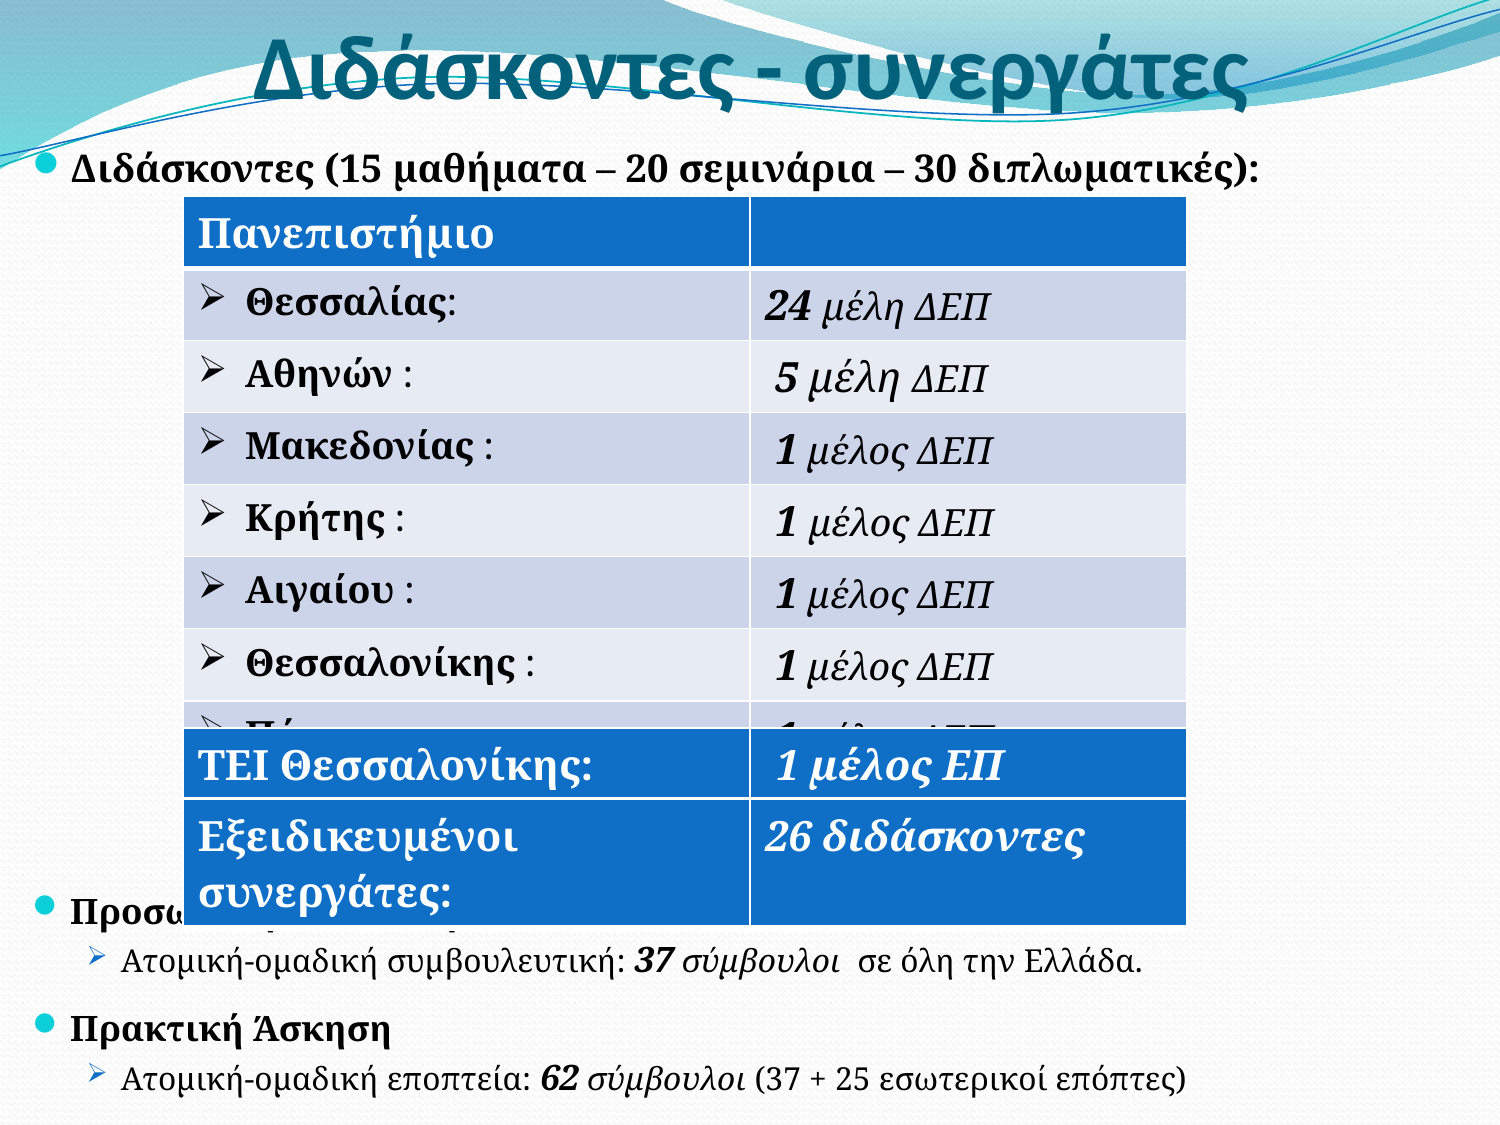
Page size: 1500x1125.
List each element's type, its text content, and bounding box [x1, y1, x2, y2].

table_cell Πάντειο : [184, 702, 749, 727]
table_cell Αιγαίου : [184, 557, 749, 628]
table_cell 1 μέλος ΔΕΠ [751, 702, 1186, 727]
list Διδάσκοντες (15 μαθήματα – 20 σεμινάρια – 30 διπλωματικές): Προσωπική Ανάπτυξη Ατομική-ομαδική συμβουλευτική: 37 σύμβουλοι σε όλη την Ελλάδα. Πρακτική Άσκηση Ατομική-ομαδική εποπτεία: 62 σύμβουλοι (37 + 25 εσωτερικοί επόπτες) [17, 137, 1471, 1106]
table_cell 1 μέλος ΔΕΠ [751, 413, 1186, 484]
table_cell Μακεδονίας : [184, 413, 749, 484]
table_header 1 μέλος ΕΠ [751, 729, 1186, 797]
table_cell Κρήτης : [184, 485, 749, 556]
table_cell Θεσσαλίας: [184, 271, 749, 340]
table_cell Αθηνών : [184, 341, 749, 412]
table_cell 1 μέλος ΔΕΠ [751, 485, 1186, 556]
title Διδάσκοντες - συνεργάτες [76, 0, 1427, 119]
table_cell 5 μέλη ΔΕΠ [751, 341, 1186, 412]
table_header ΤΕΙ Θεσσαλονίκης: [184, 729, 749, 797]
table_header 26 διδάσκοντες [751, 800, 1186, 925]
table_header [751, 197, 1186, 266]
table_header Εξειδικευμένοι συνεργάτες: [184, 800, 749, 925]
table_header Πανεπιστήμιο [184, 197, 749, 266]
table_cell 24 μέλη ΔΕΠ [751, 271, 1186, 340]
table_cell 1 μέλος ΔΕΠ [751, 629, 1186, 700]
table_cell Θεσσαλονίκης : [184, 629, 749, 700]
table_cell 1 μέλος ΔΕΠ [751, 557, 1186, 628]
